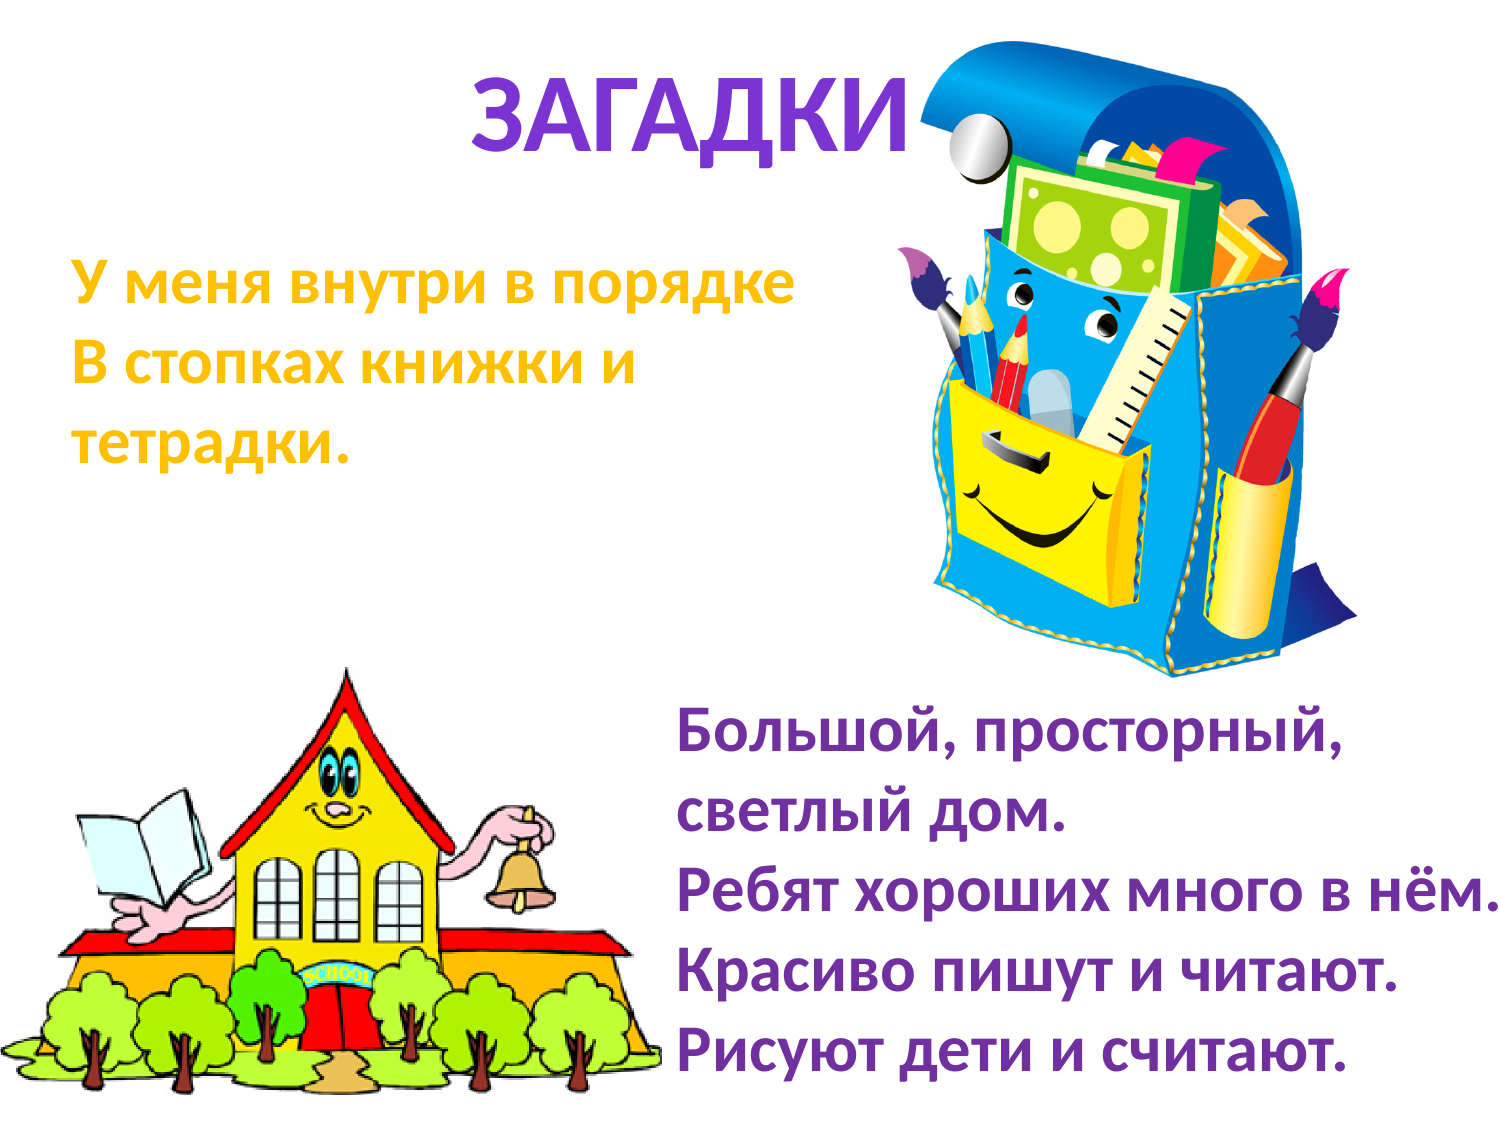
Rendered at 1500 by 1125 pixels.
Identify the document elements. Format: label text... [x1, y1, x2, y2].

text_box Загадки [455, 31, 1047, 182]
picture [935, 445, 948, 494]
picture [0, 666, 663, 1097]
picture [1099, 644, 1113, 648]
picture [941, 550, 955, 589]
text_box У меня внутри в порядке В стопках книжки и тетрадки. [56, 229, 855, 484]
picture [946, 497, 950, 513]
picture [957, 590, 982, 604]
picture [1115, 646, 1143, 658]
picture [1144, 659, 1168, 673]
picture [891, 40, 1358, 678]
text_box Большой, просторный, светлый дом. Ребят хороших много в нём. Красиво пишут и читают. Рисуют дети и считают. [667, 677, 1500, 1092]
